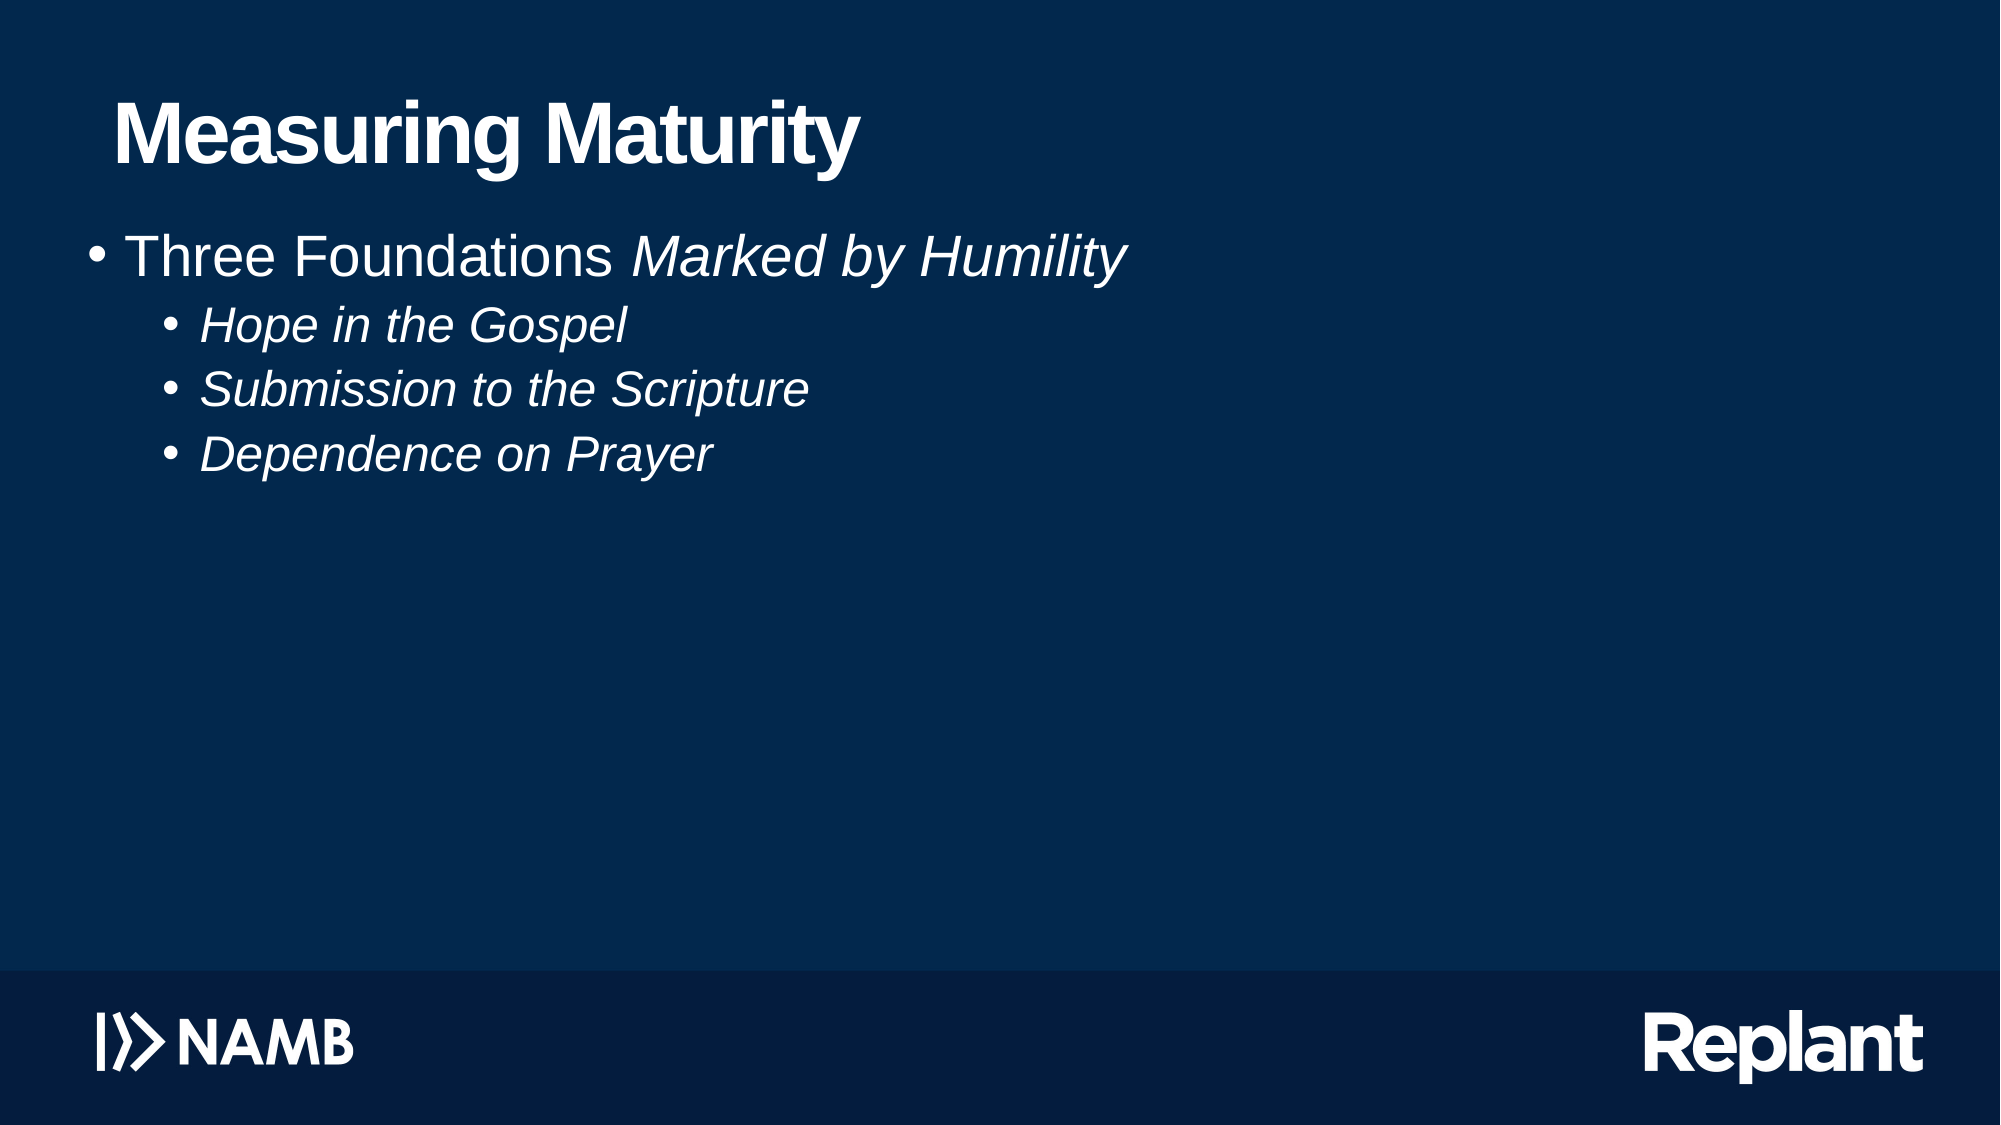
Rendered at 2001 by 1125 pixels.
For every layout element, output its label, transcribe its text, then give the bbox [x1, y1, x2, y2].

picture [0, 0, 2000, 1125]
list Three Foundations Marked by Humility Hope in the Gospel Submission to the Scripture Dependence on Prayer [72, 218, 1837, 920]
title Measuring Maturity [97, 81, 1863, 219]
